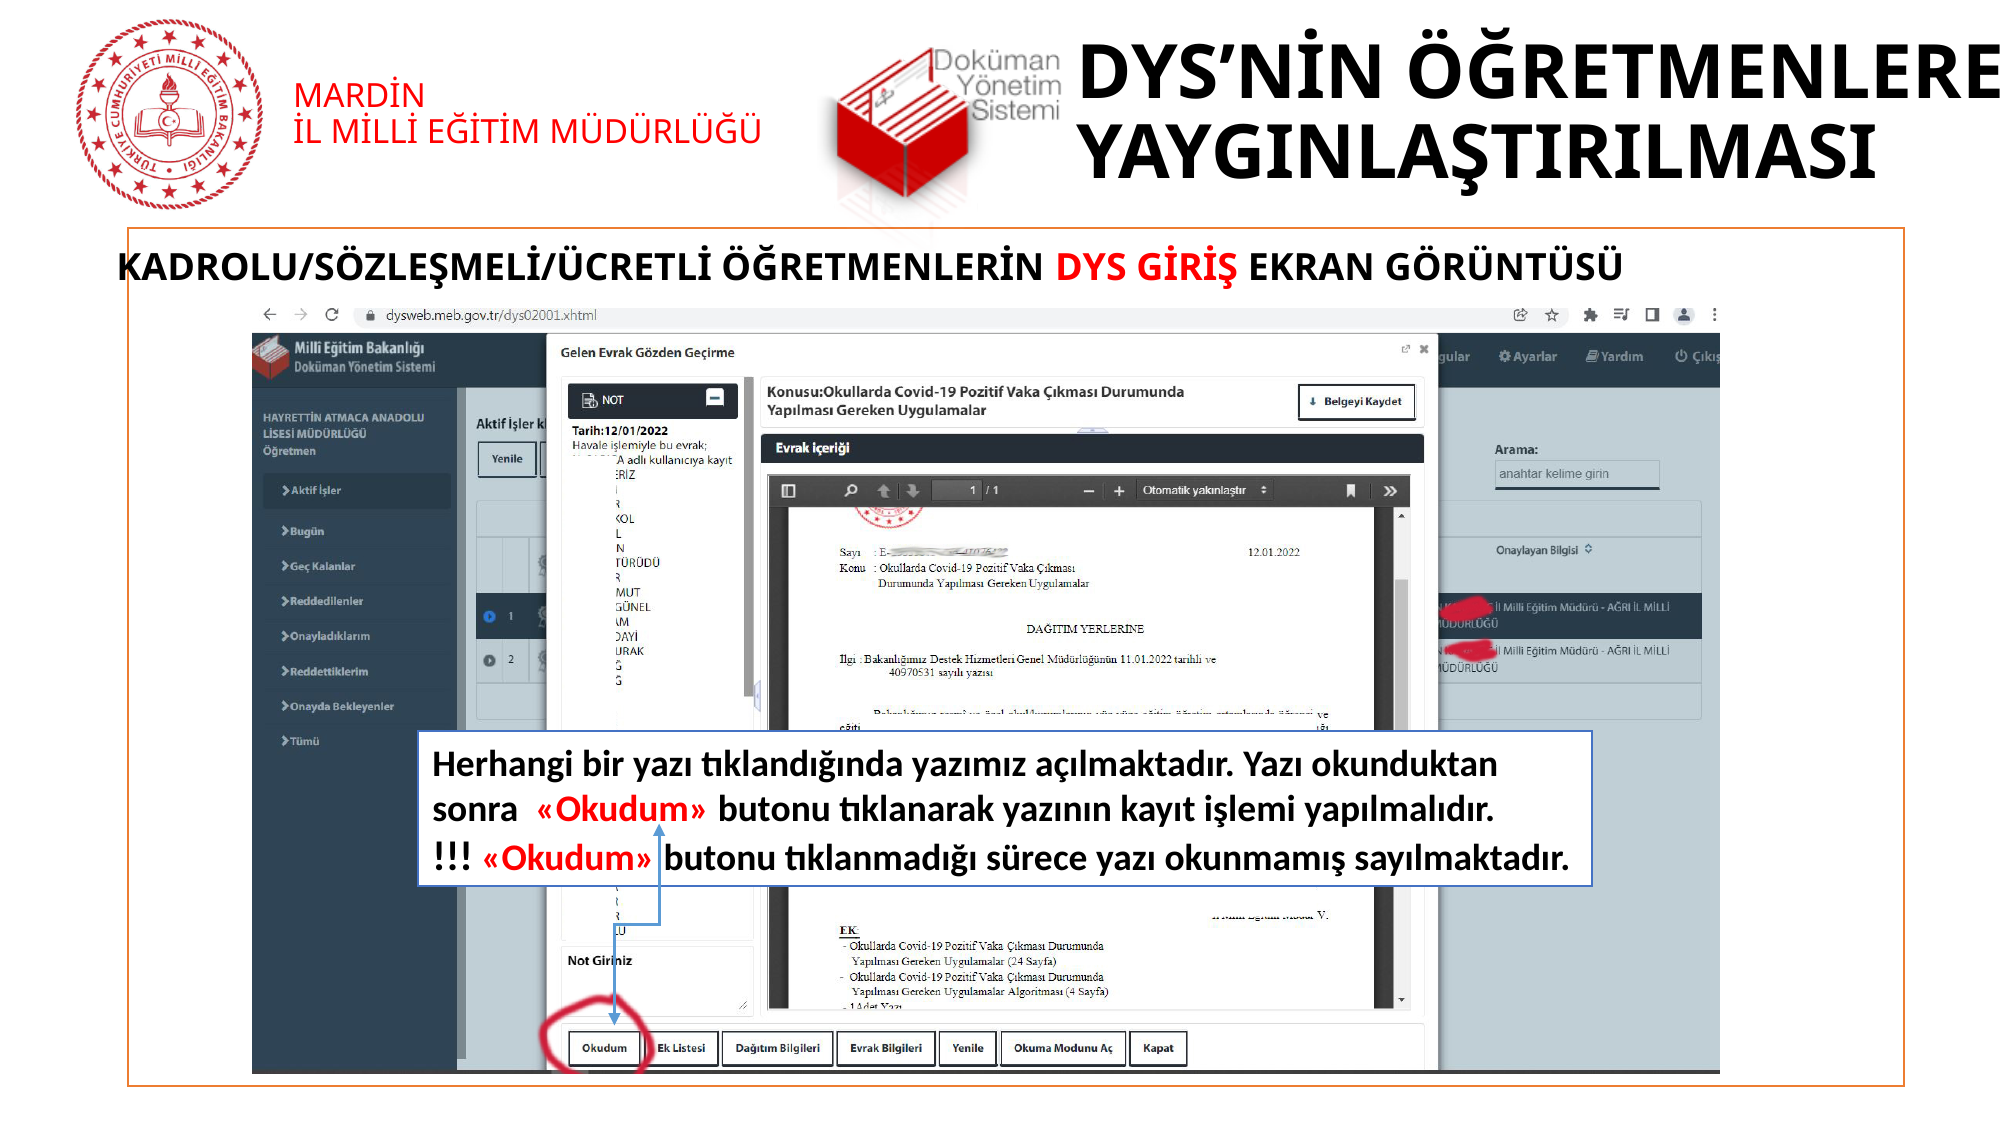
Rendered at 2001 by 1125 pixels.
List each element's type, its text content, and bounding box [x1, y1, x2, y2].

picture [252, 308, 1720, 1074]
title MARDİN İL MİLLİ EĞİTİM MÜDÜRLÜĞÜ [279, 45, 817, 184]
picture [59, 0, 279, 228]
slide_number 18 [1412, 1042, 1863, 1103]
text_box KADROLU/SÖZLEŞMELİ/ÜCRETLİ ÖĞRETMENLERİN DYS GİRİŞ EKRAN GÖRÜNTÜSÜ [101, 235, 1640, 296]
text_box DYS’NİN ÖĞRETMENLERE YAYGINLAŞTIRILMASI [1101, 80, 2000, 149]
picture [817, 45, 1101, 252]
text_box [535, 902, 738, 947]
text_box [127, 227, 1905, 1087]
